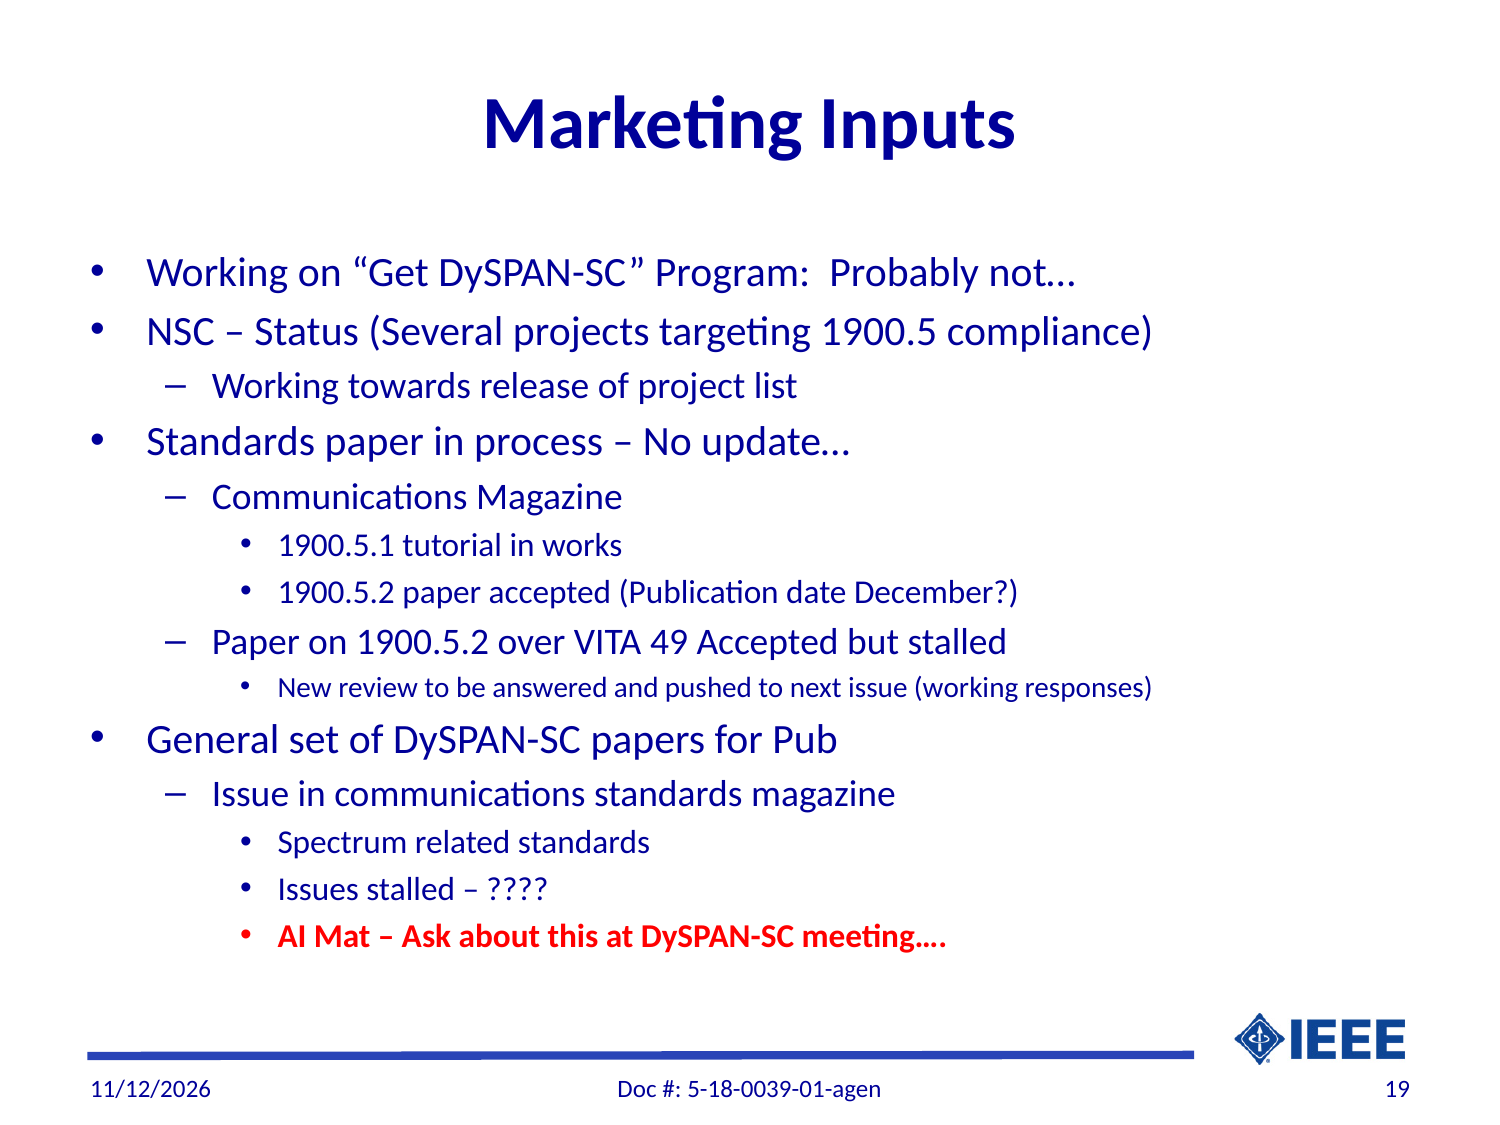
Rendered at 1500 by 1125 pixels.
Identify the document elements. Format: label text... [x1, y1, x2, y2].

picture [1231, 1011, 1406, 1057]
footer Doc #: 5-18-0039-01-agen [512, 1057, 988, 1118]
title Marketing Inputs [75, 24, 1425, 213]
list Working on “Get DySPAN-SC” Program: Probably not… NSC – Status (Several projects targeting 1900.5 compliance) Working towards release of project list Standards paper in process – No update… Communications Magazine 1900.5.1 tutorial in works 1900.5.2 paper accepted (Publication date December?) Paper on 1900.5.2 over VITA 49 Accepted but stalled New review to be answered and pushed to next issue (working responses) General set of DySPAN-SC papers for Pub Issue in communications standards magazine Spectrum related standards Issues stalled – ???? AI Mat – Ask about this at DySPAN-SC meeting…. [75, 237, 1375, 980]
slide_number 19 [1074, 1057, 1425, 1118]
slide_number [75, 1057, 425, 1118]
